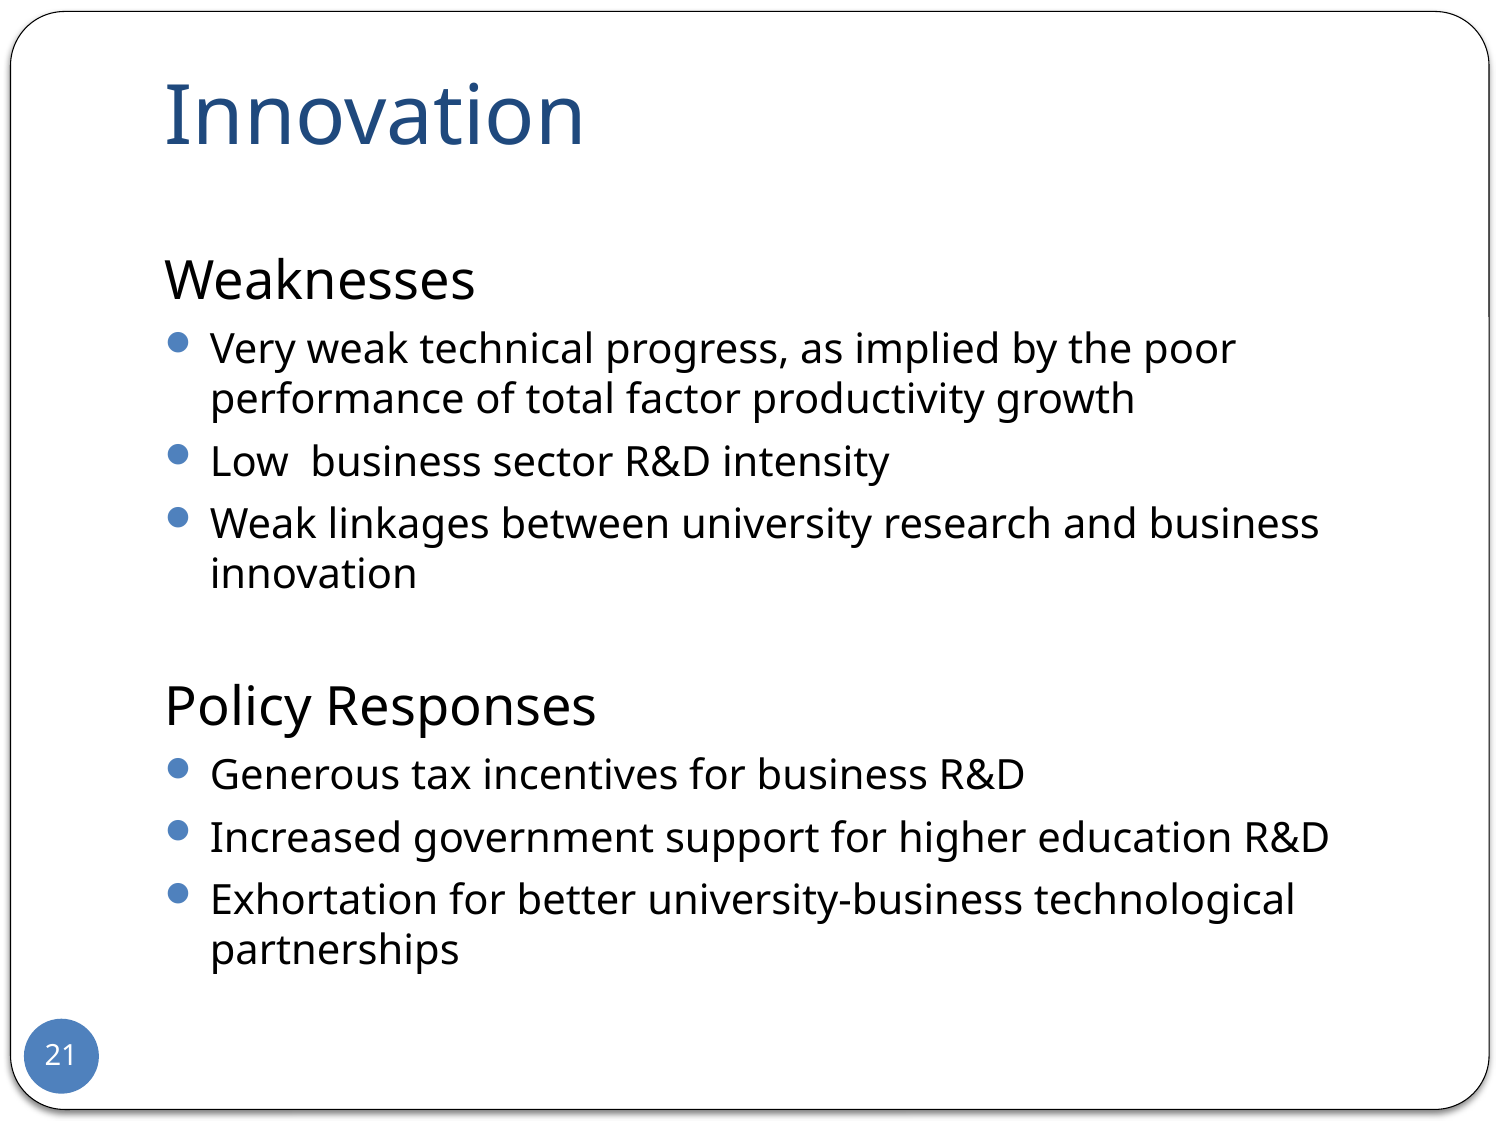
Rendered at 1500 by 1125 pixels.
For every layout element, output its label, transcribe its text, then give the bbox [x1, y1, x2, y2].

slide_number 21 [23, 1018, 99, 1094]
title Innovation [150, 45, 1425, 176]
list Weaknesses Very weak technical progress, as implied by the poor performance of total factor productivity growth Low business sector R&D intensity Weak linkages between university research and business innovation Policy Responses Generous tax incentives for business R&D Increased government support for higher education R&D Exhortation for better university-business technological partnerships [150, 237, 1425, 988]
